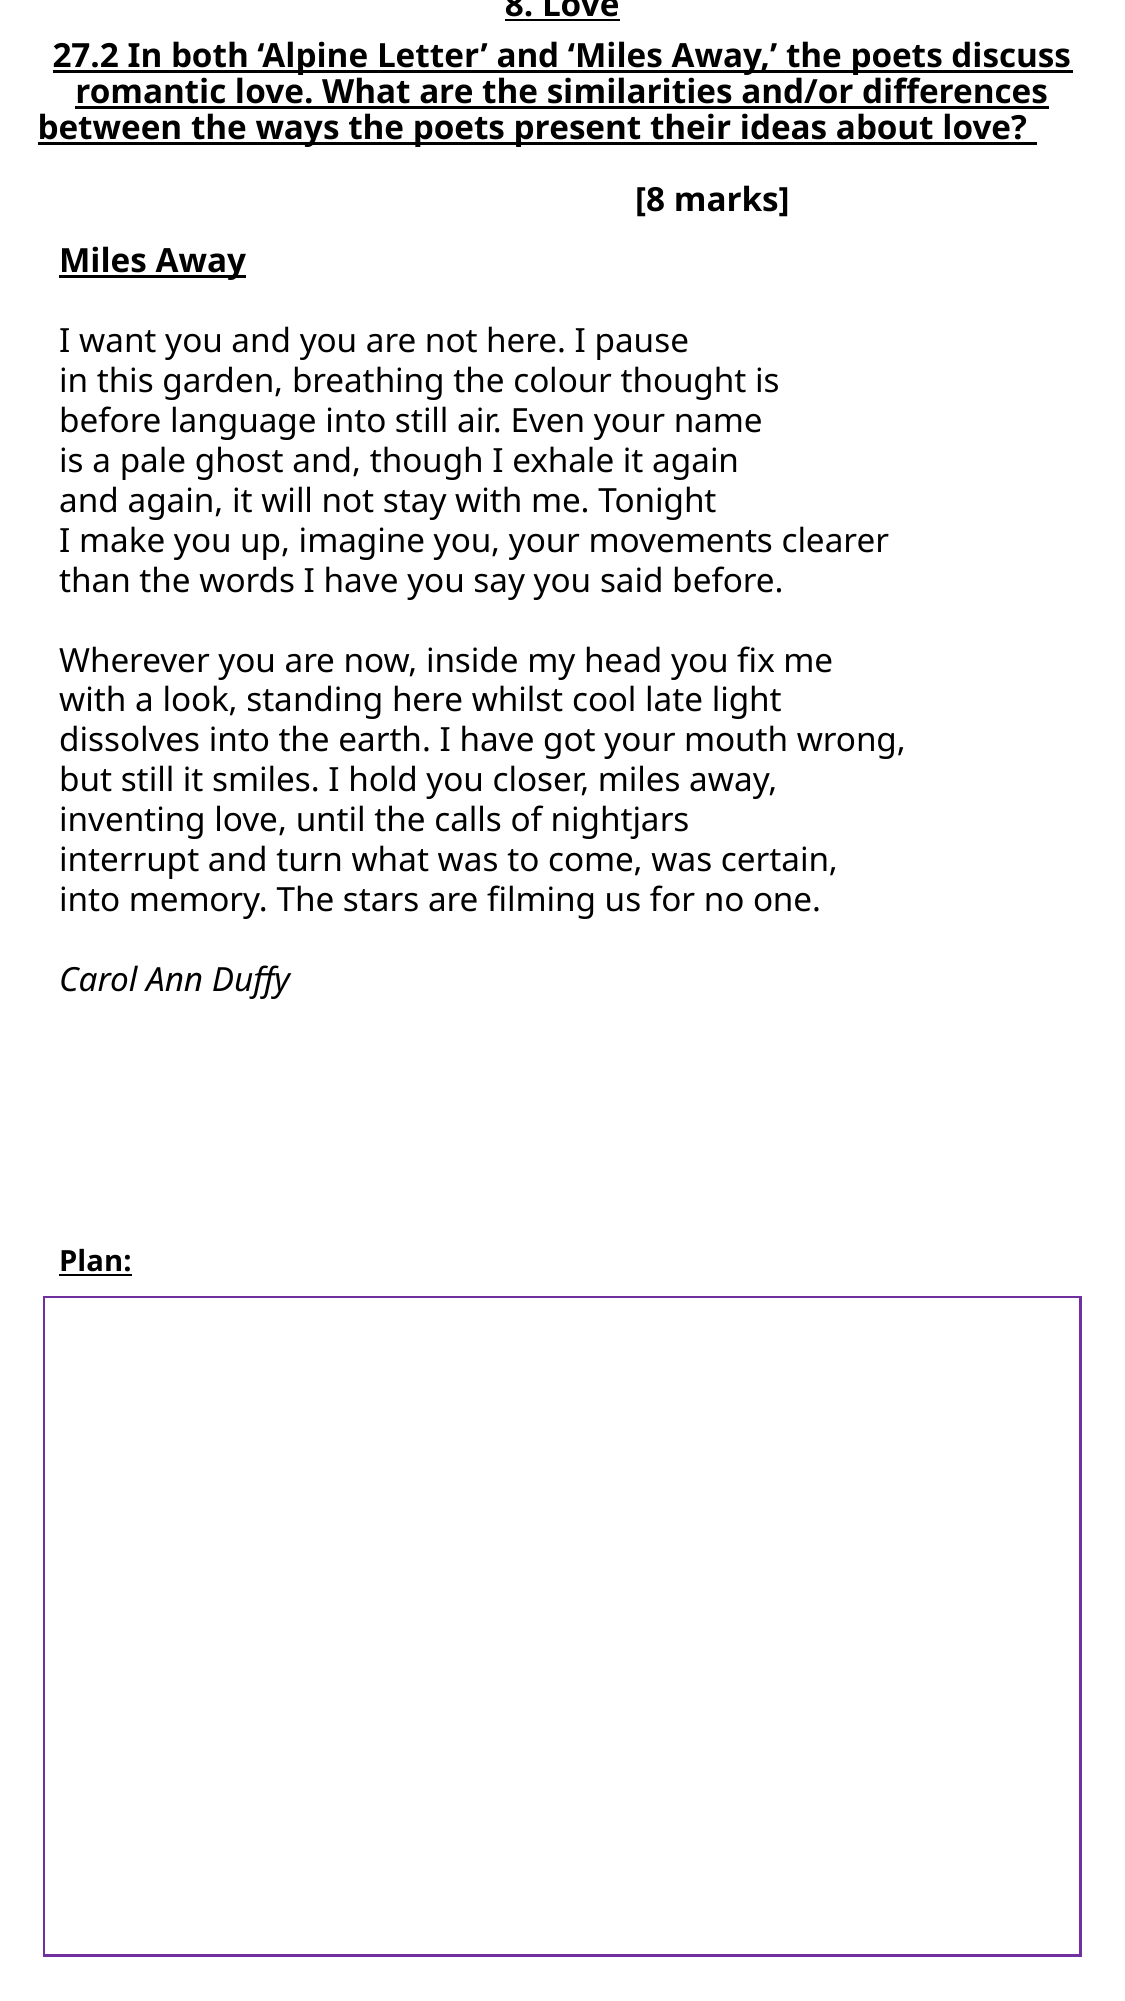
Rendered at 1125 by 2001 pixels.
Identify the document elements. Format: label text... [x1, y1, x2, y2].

text_box Miles Away I want you and you are not here. I pause in this garden, breathing the colour thought is before language into still air. Even your name is a pale ghost and, though I exhale it again and again, it will not stay with me. Tonight I make you up, imagine you, your movements clearer than the words I have you say you said before. Wherever you are now, inside my head you fix me with a look, standing here whilst cool late light dissolves into the earth. I have got your mouth wrong, but still it smiles. I hold you closer, miles away, inventing love, until the calls of nightjars interrupt and turn what was to come, was certain, into memory. The stars are filming us for no one. Carol Ann Duffy Plan: [44, 232, 1125, 1286]
title 8. Love 27.2 In both ‘Alpine Letter’ and ‘Miles Away,’ the poets discuss romantic love. What are the similarities and/or differences between the ways the poets present their ideas about love? [8 marks] [0, 3, 1125, 203]
text_box [43, 1296, 1082, 1957]
